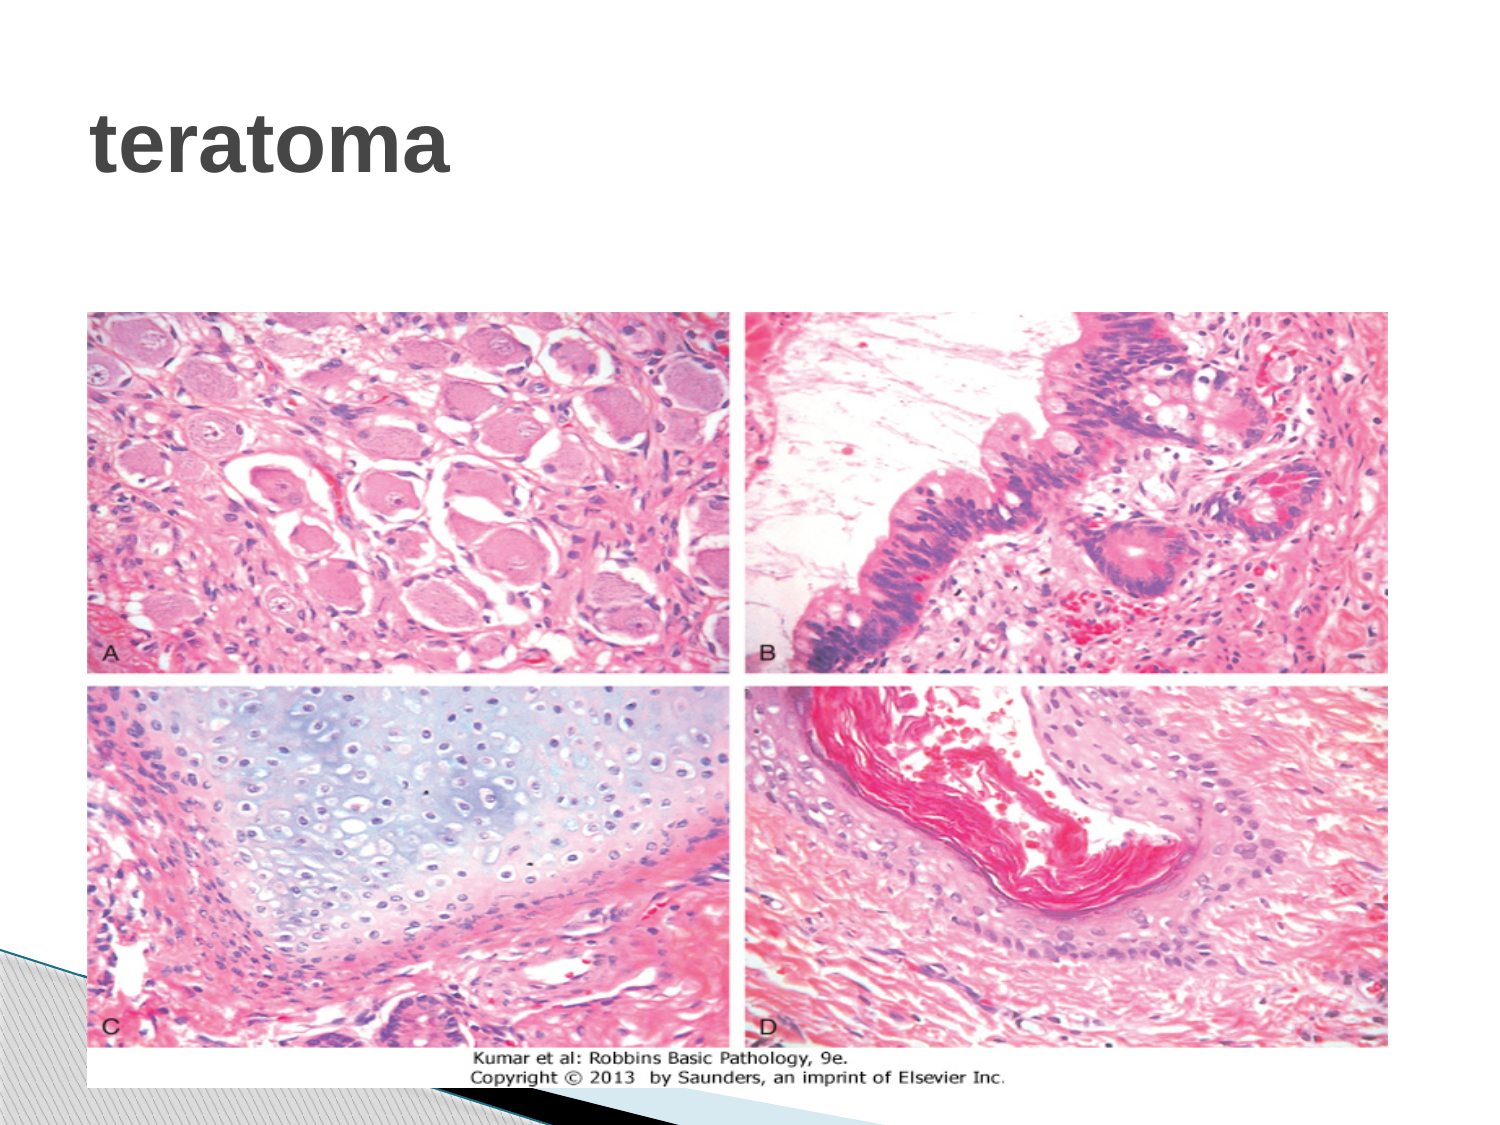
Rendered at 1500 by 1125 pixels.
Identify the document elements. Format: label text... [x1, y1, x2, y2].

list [87, 312, 1388, 1088]
title teratoma [75, 45, 1425, 233]
